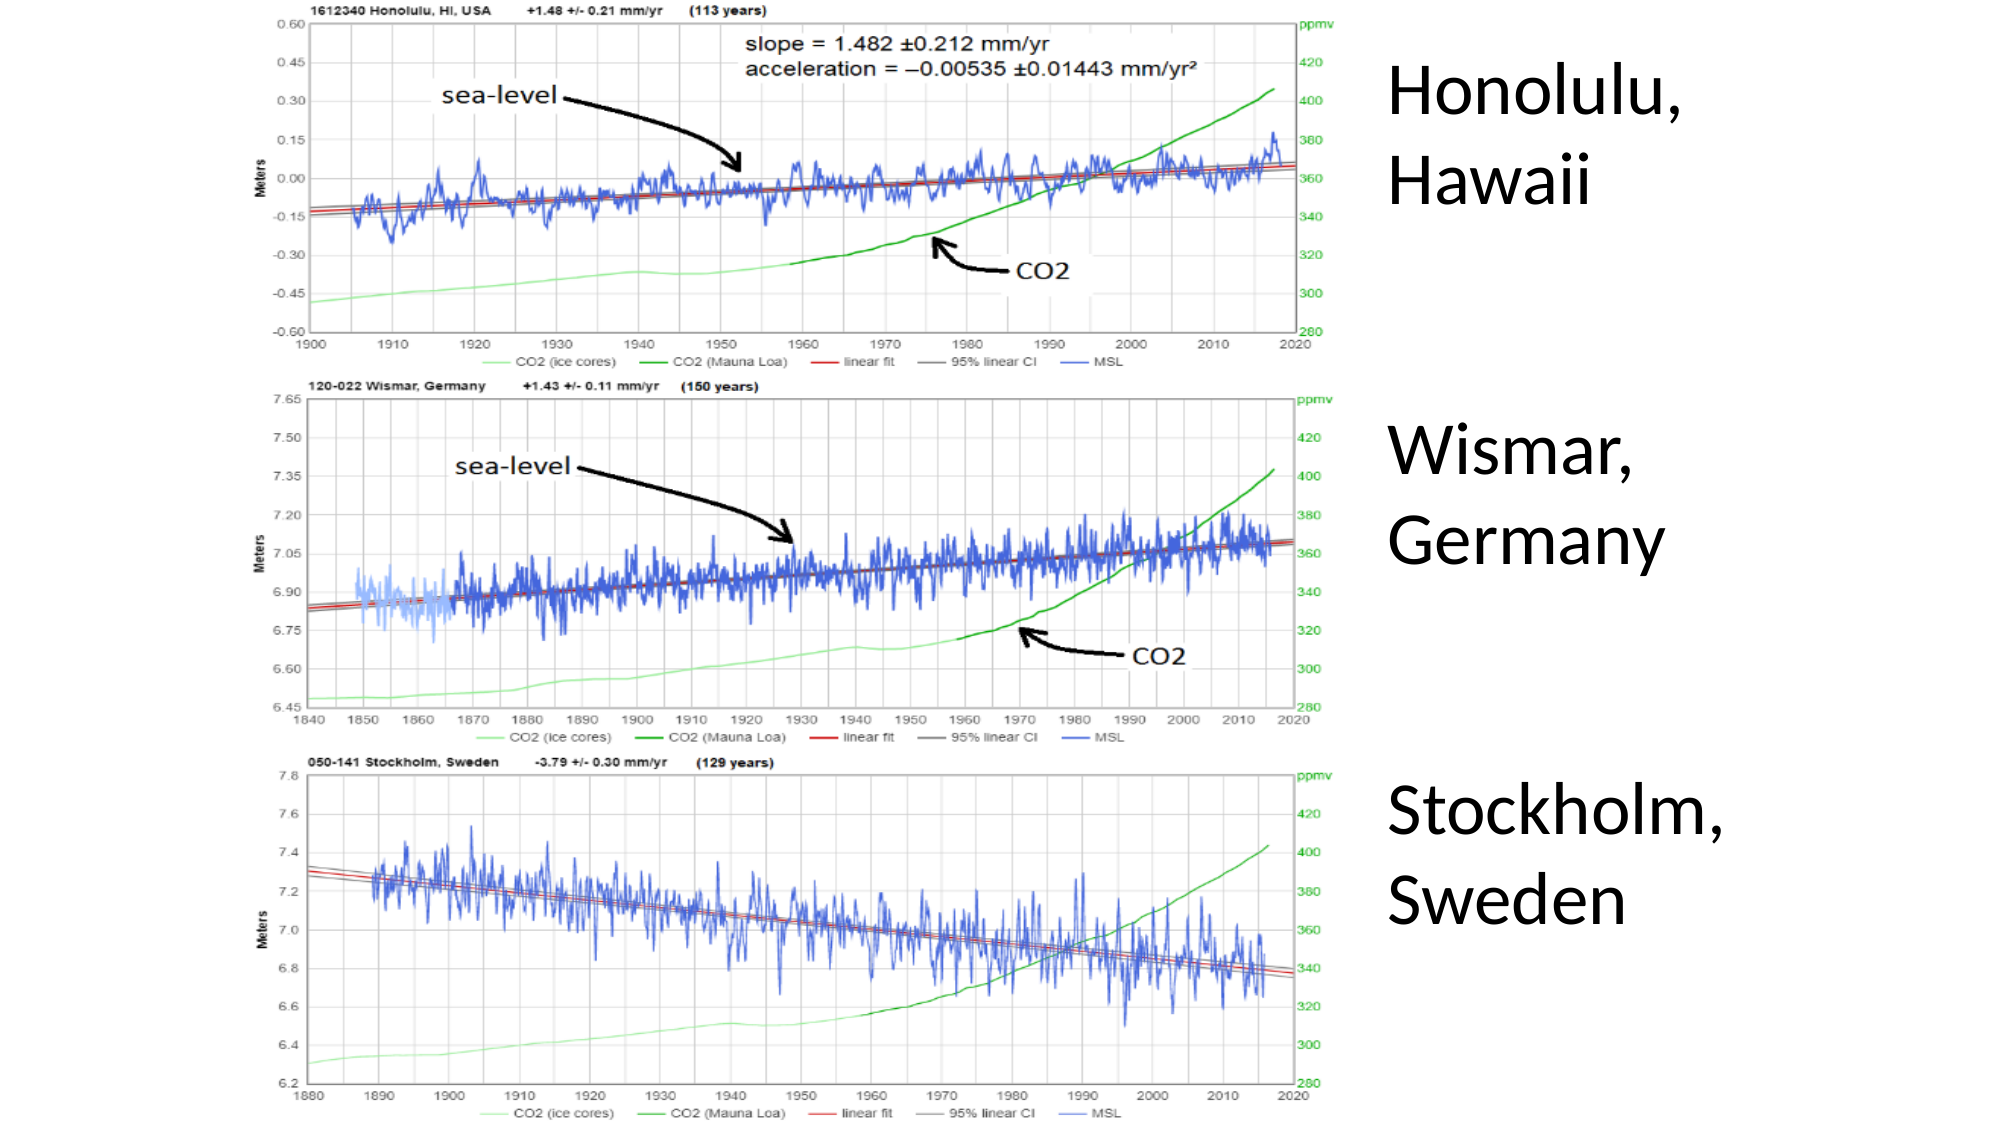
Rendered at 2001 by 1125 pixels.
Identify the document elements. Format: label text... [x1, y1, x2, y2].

picture [249, 0, 1337, 1125]
text_box Honolulu, Hawaii Wismar, Germany Stockholm, Sweden [1372, 31, 1855, 1125]
